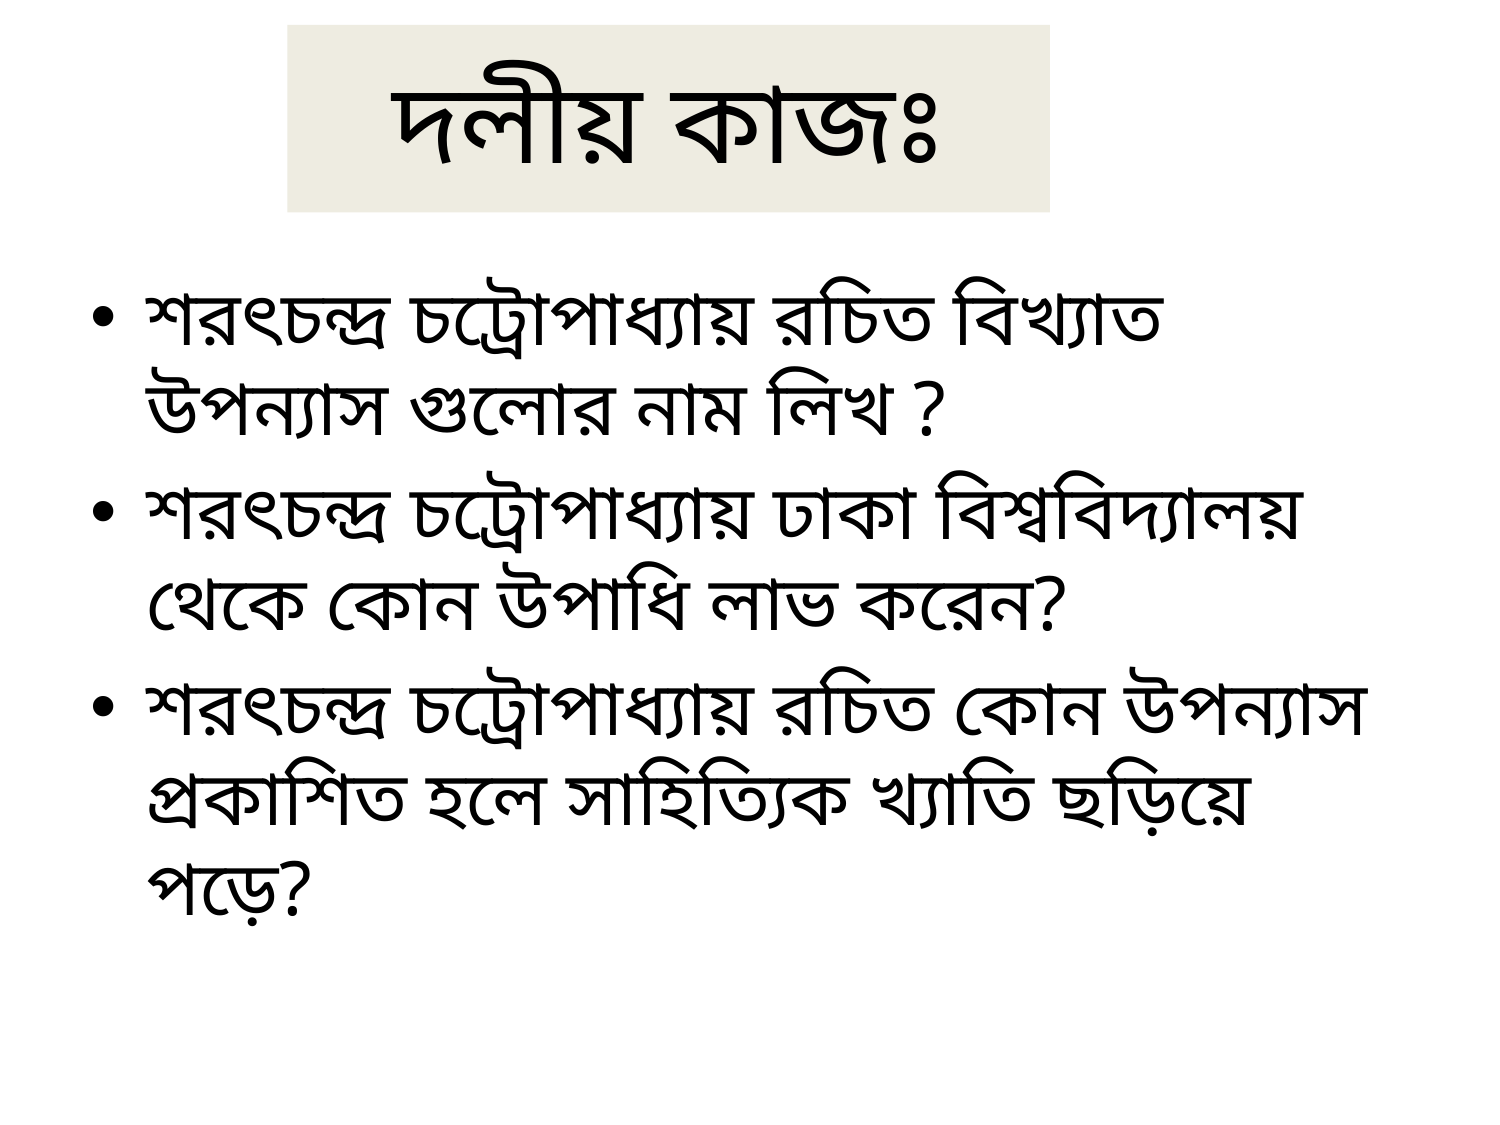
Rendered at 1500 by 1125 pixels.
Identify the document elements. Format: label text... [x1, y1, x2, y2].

title দলীয় কাজঃ [287, 24, 1050, 213]
list শরৎচন্দ্র চট্রোপাধ্যায় রচিত বিখ্যাত উপন্যাস গুলোর নাম লিখ ? শরৎচন্দ্র চট্রোপাধ্যায় ঢাকা বিশ্ববিদ্যালয় থেকে কোন উপাধি লাভ করেন? শরৎচন্দ্র চট্রোপাধ্যায় রচিত কোন উপন্যাস প্রকাশিত হলে সাহিত্যিক খ্যাতি ছড়িয়ে পড়ে? [75, 262, 1425, 1005]
